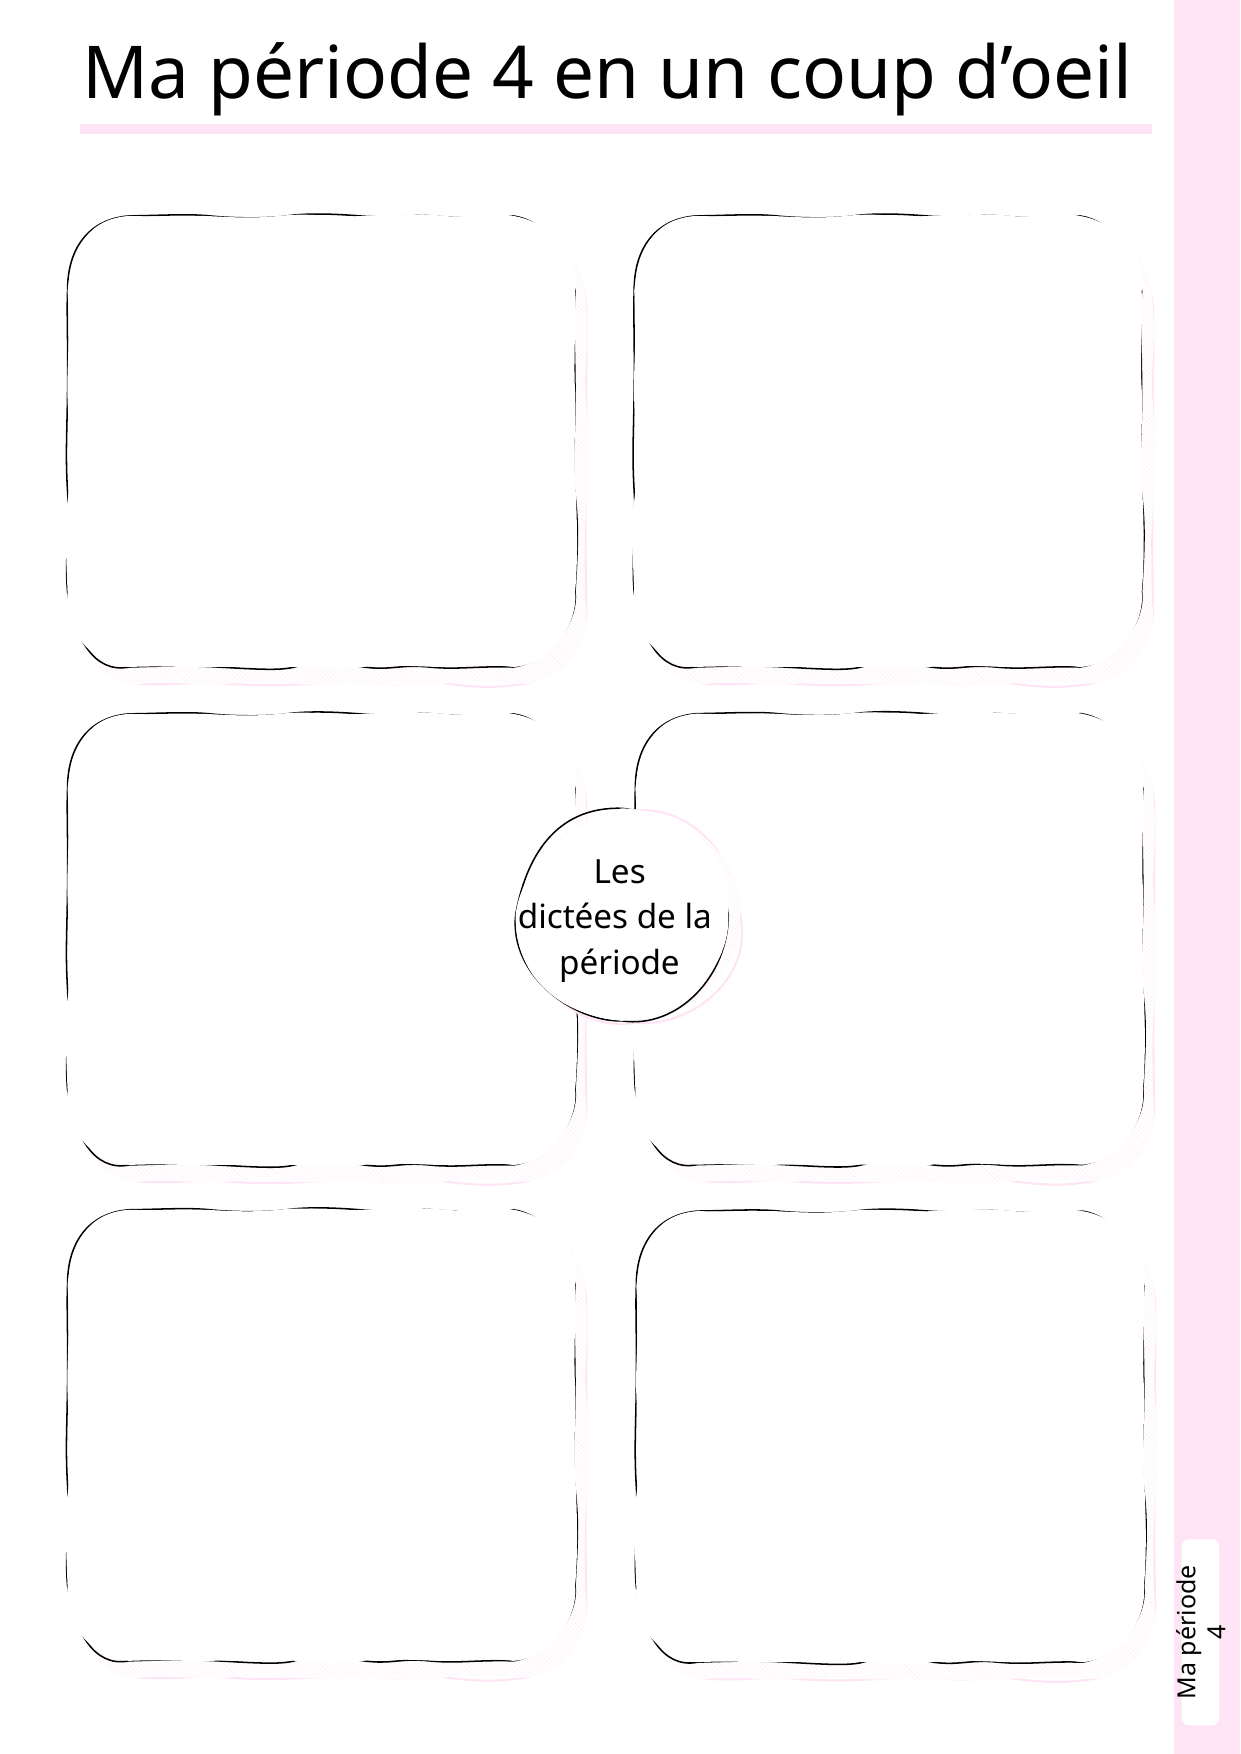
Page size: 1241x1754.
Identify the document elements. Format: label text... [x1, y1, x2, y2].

text_box [1174, 0, 1241, 1754]
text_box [67, 215, 1155, 1679]
text_box Ma période 4 en un coup d’oeil [67, 17, 1208, 121]
text_box Ma période 4 [1181, 1539, 1220, 1726]
